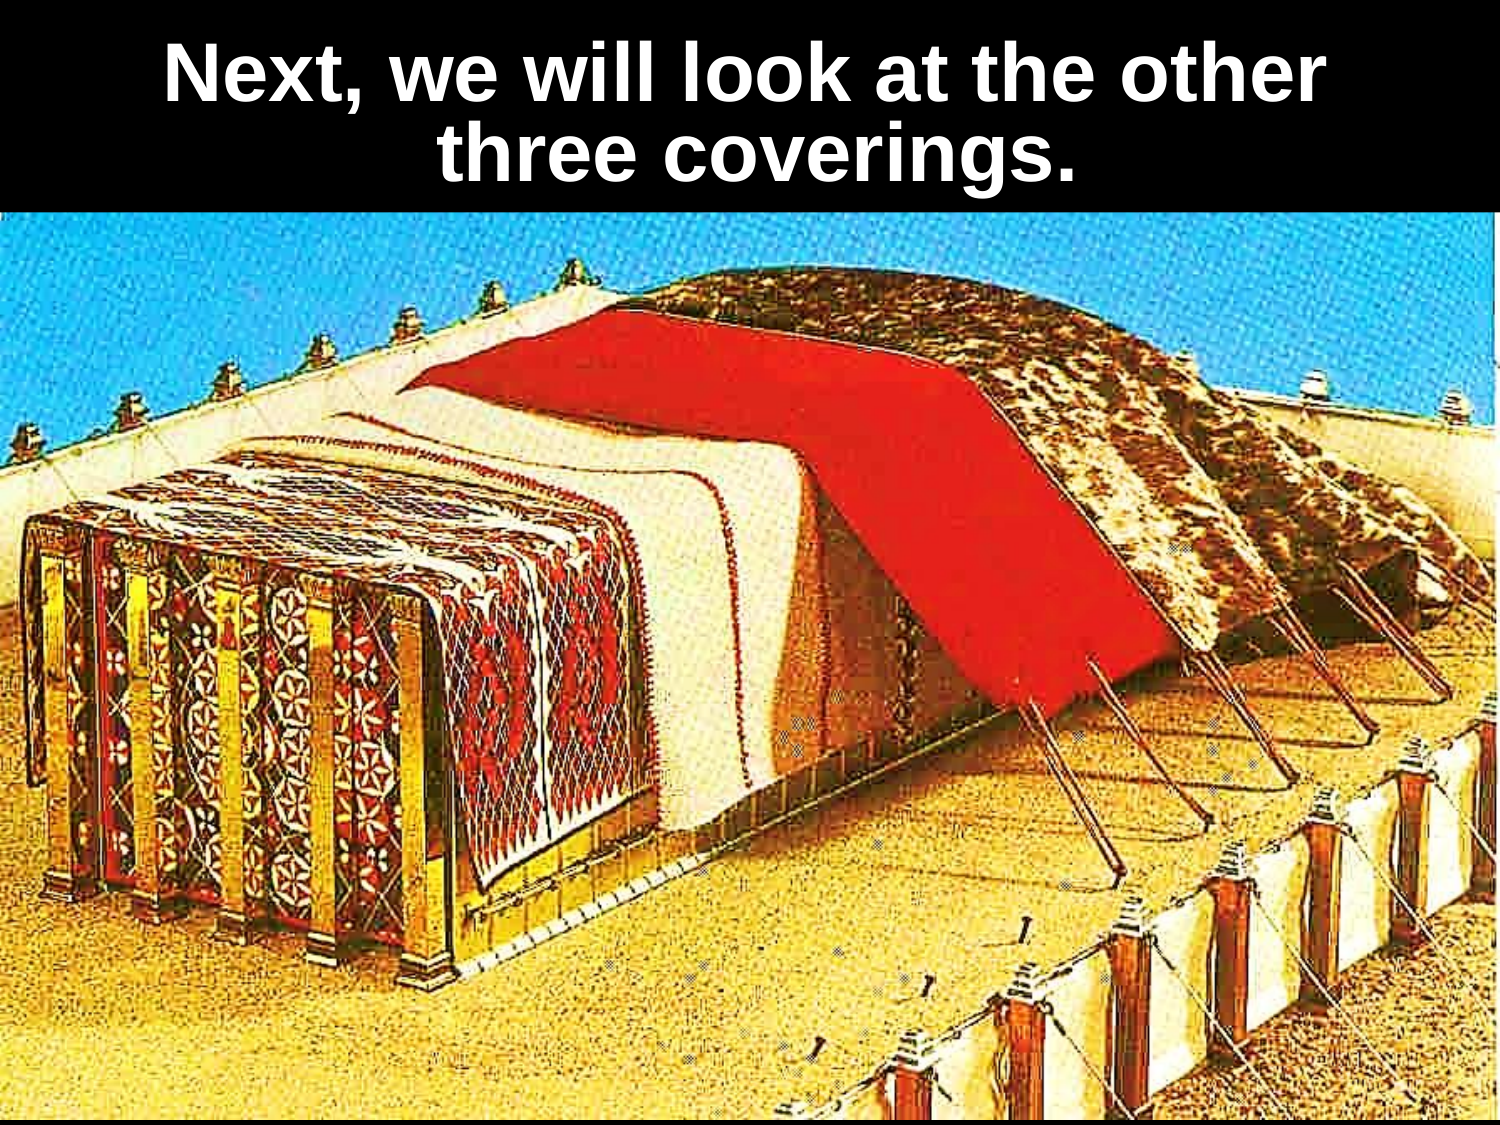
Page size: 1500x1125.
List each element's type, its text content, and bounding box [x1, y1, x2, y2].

title Next, we will look at the other three coverings. [0, 0, 1500, 60]
picture [0, 60, 1500, 1121]
